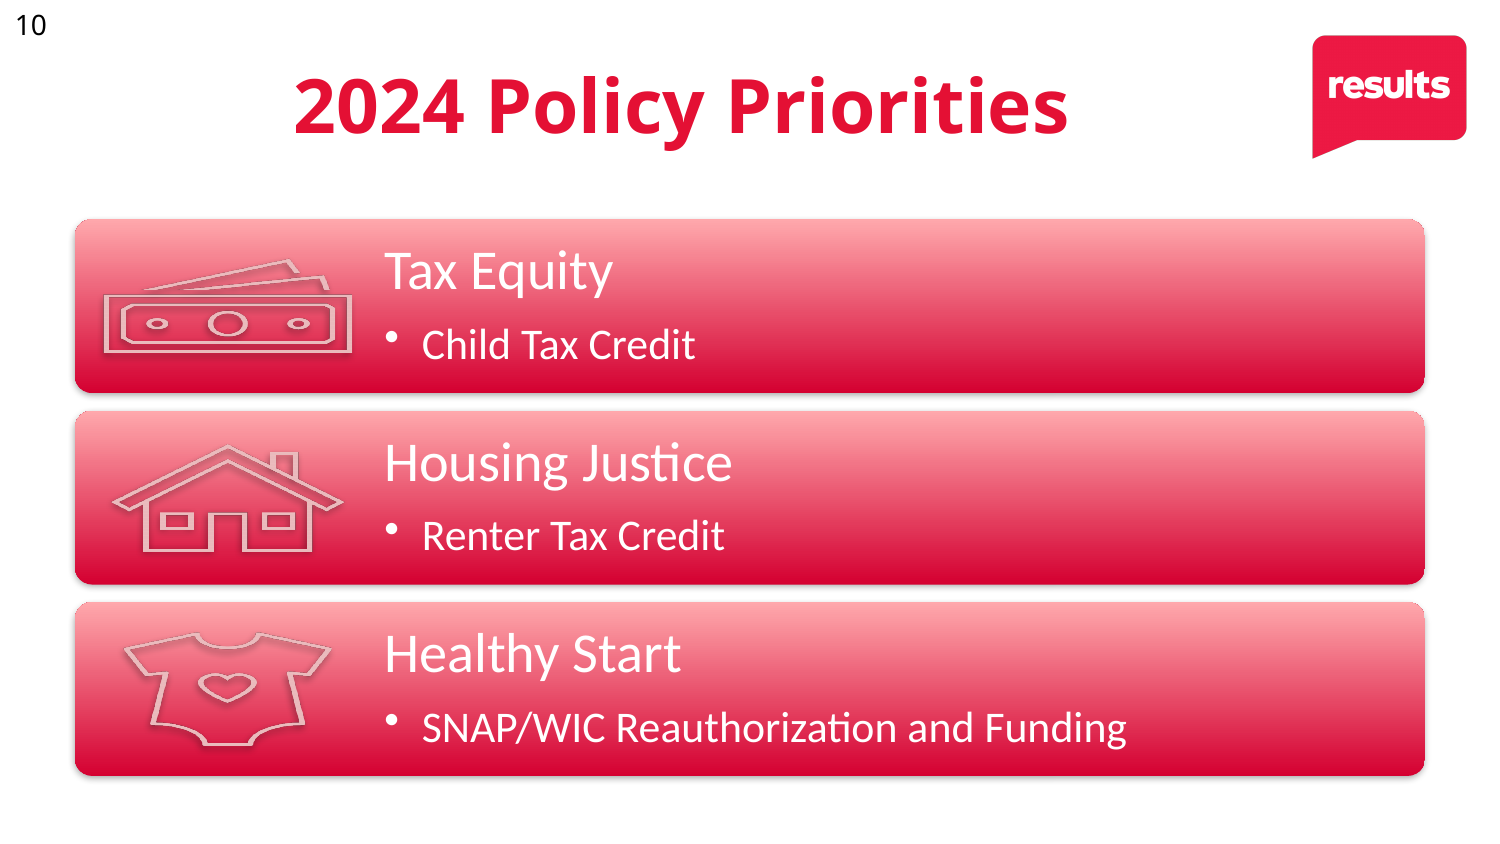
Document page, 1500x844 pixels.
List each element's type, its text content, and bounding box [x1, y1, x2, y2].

picture [1289, 13, 1490, 175]
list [74, 218, 1426, 777]
title 2024 Policy Priorities [75, 33, 1290, 175]
